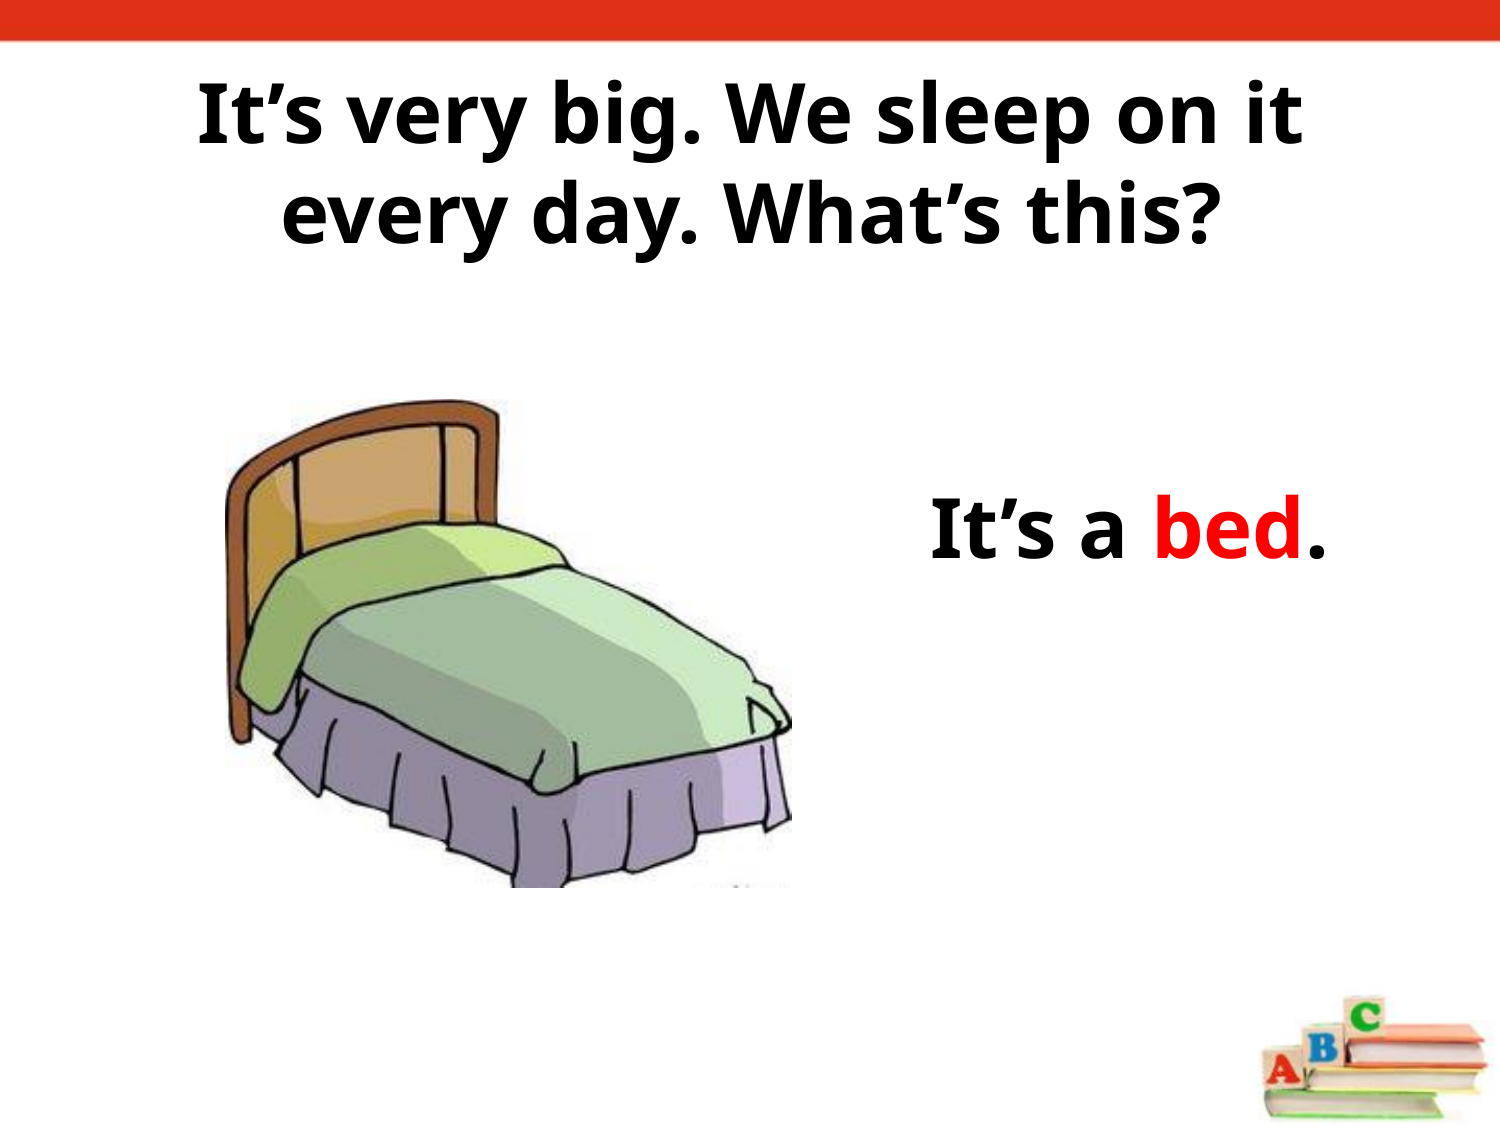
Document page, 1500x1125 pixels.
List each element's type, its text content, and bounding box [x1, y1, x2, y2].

title It’s very big. We sleep on it every day. What’s this? [76, 66, 1427, 254]
picture [0, 0, 1500, 1125]
text_box It’s a bed. [915, 467, 1459, 583]
